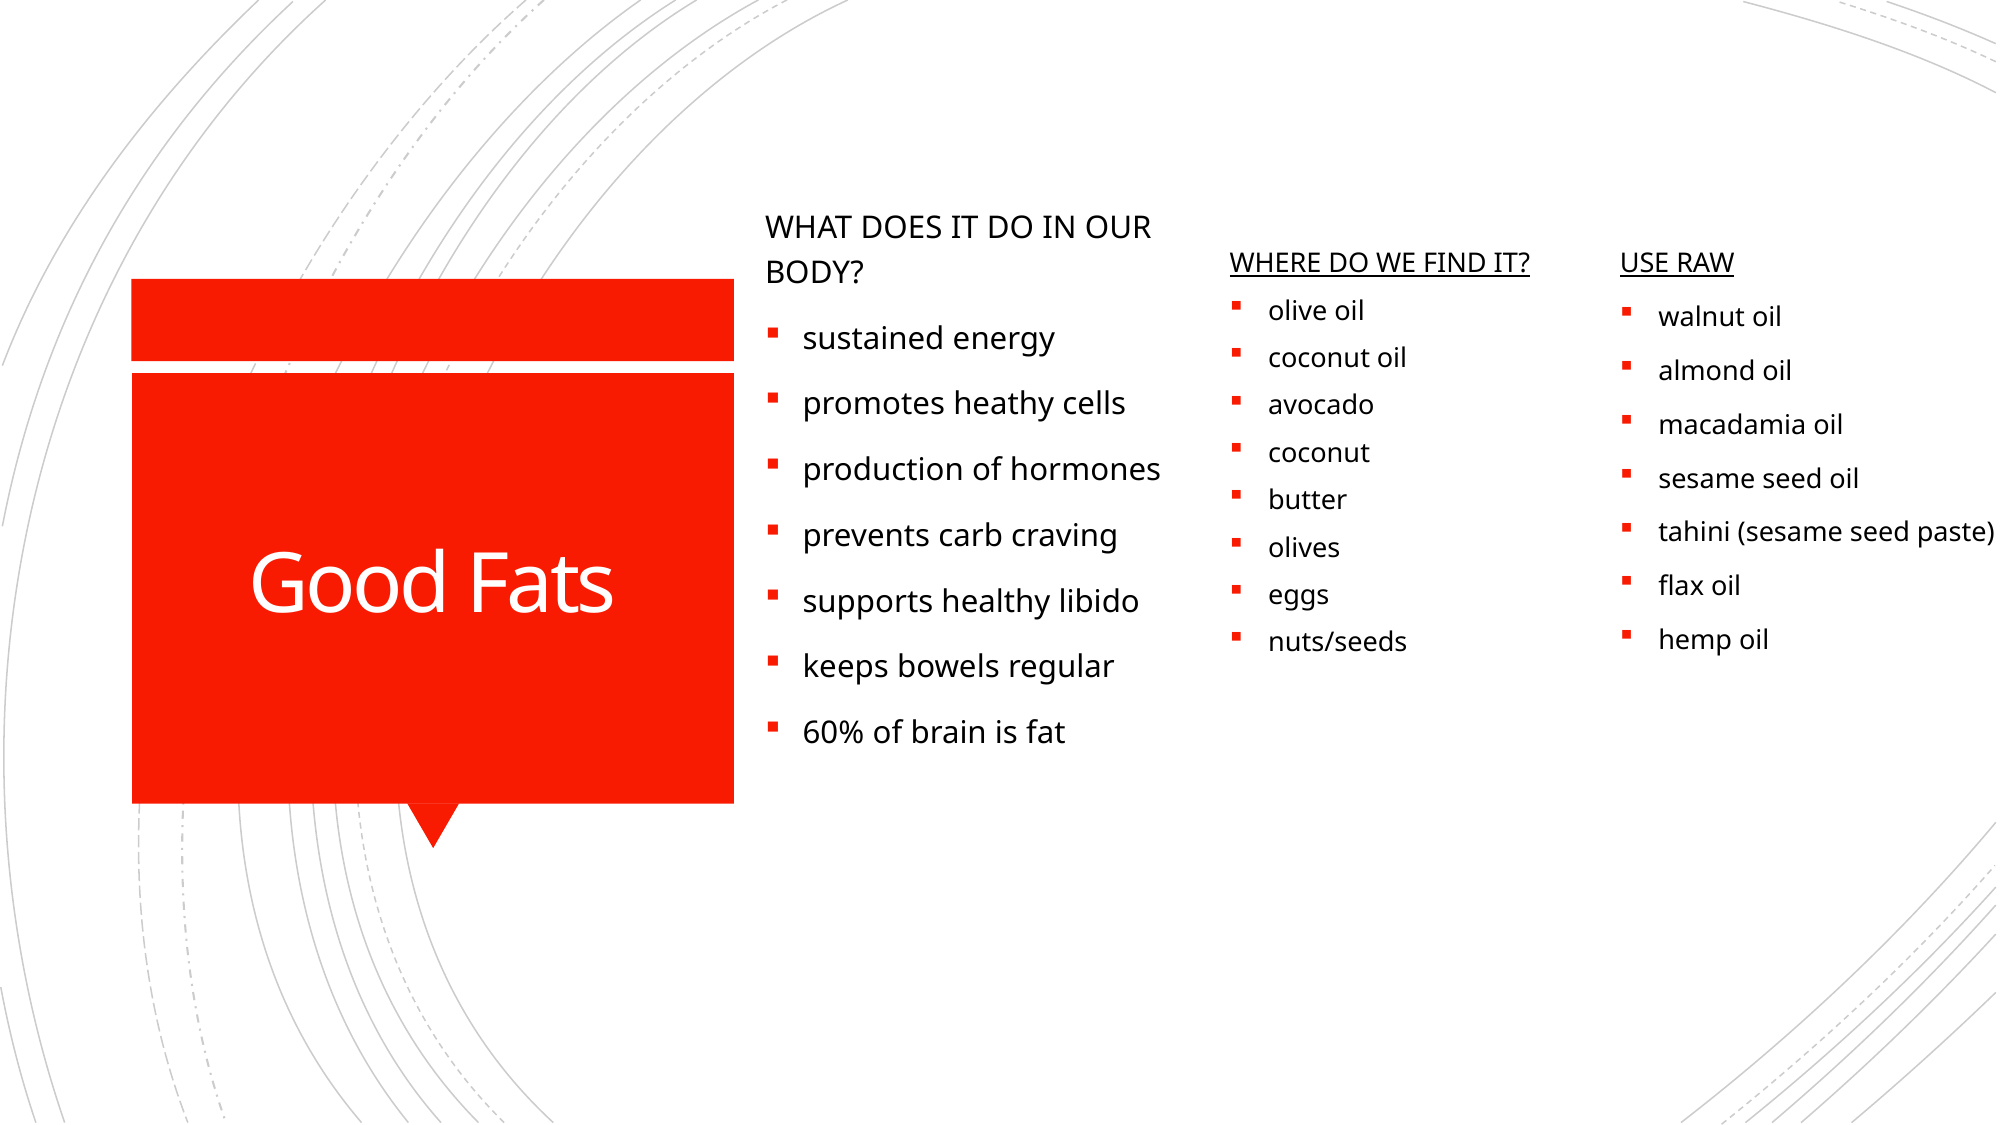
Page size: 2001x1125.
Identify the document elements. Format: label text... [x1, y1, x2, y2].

text_box WHERE DO WE FIND IT? olive oil coconut oil avocado coconut butter olives eggs nuts/seeds USE RAW walnut oil almond oil macadamia oil sesame seed oil tahini (sesame seed paste) flax oil hemp oil [1214, 231, 2000, 828]
text_box WHAT DOES IT DO IN OUR BODY? sustained energy promotes heathy cells production of hormones prevents carb craving supports healthy libido keeps bowels regular 60% of brain is fat [749, 131, 1253, 993]
title Good Fats [145, 385, 720, 789]
